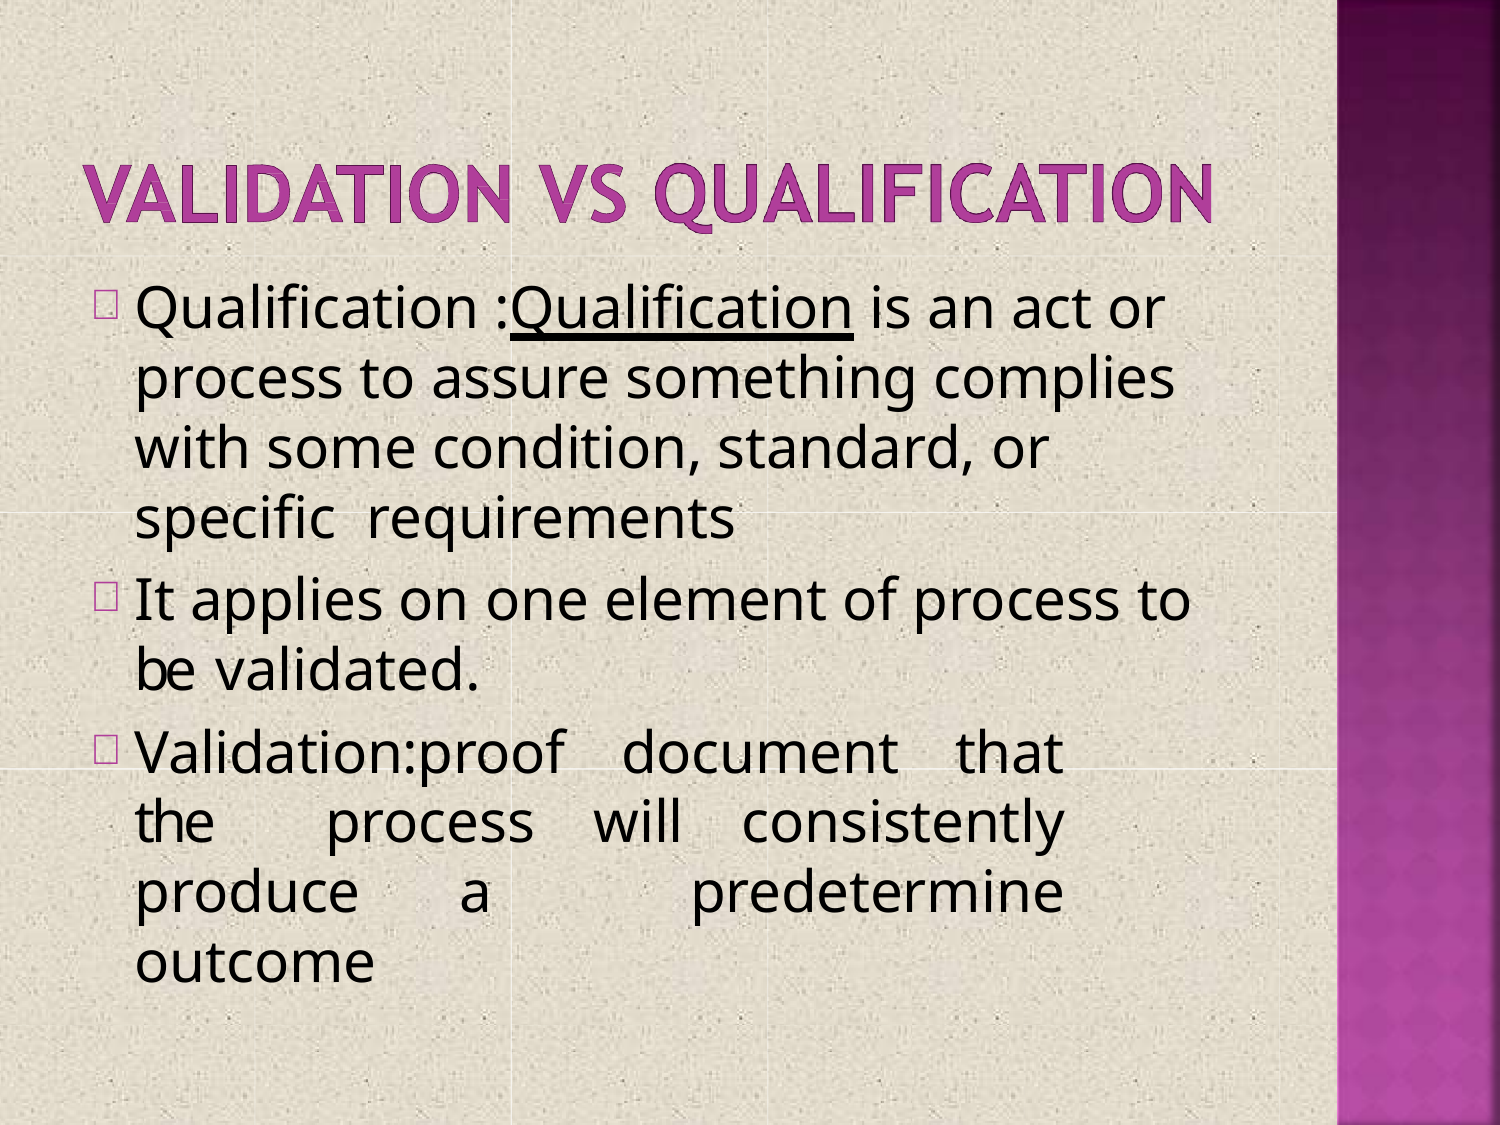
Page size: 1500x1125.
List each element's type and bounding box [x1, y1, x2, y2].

text_box [82, 163, 510, 224]
text_box [538, 163, 626, 224]
text_box [0, 0, 1500, 1125]
